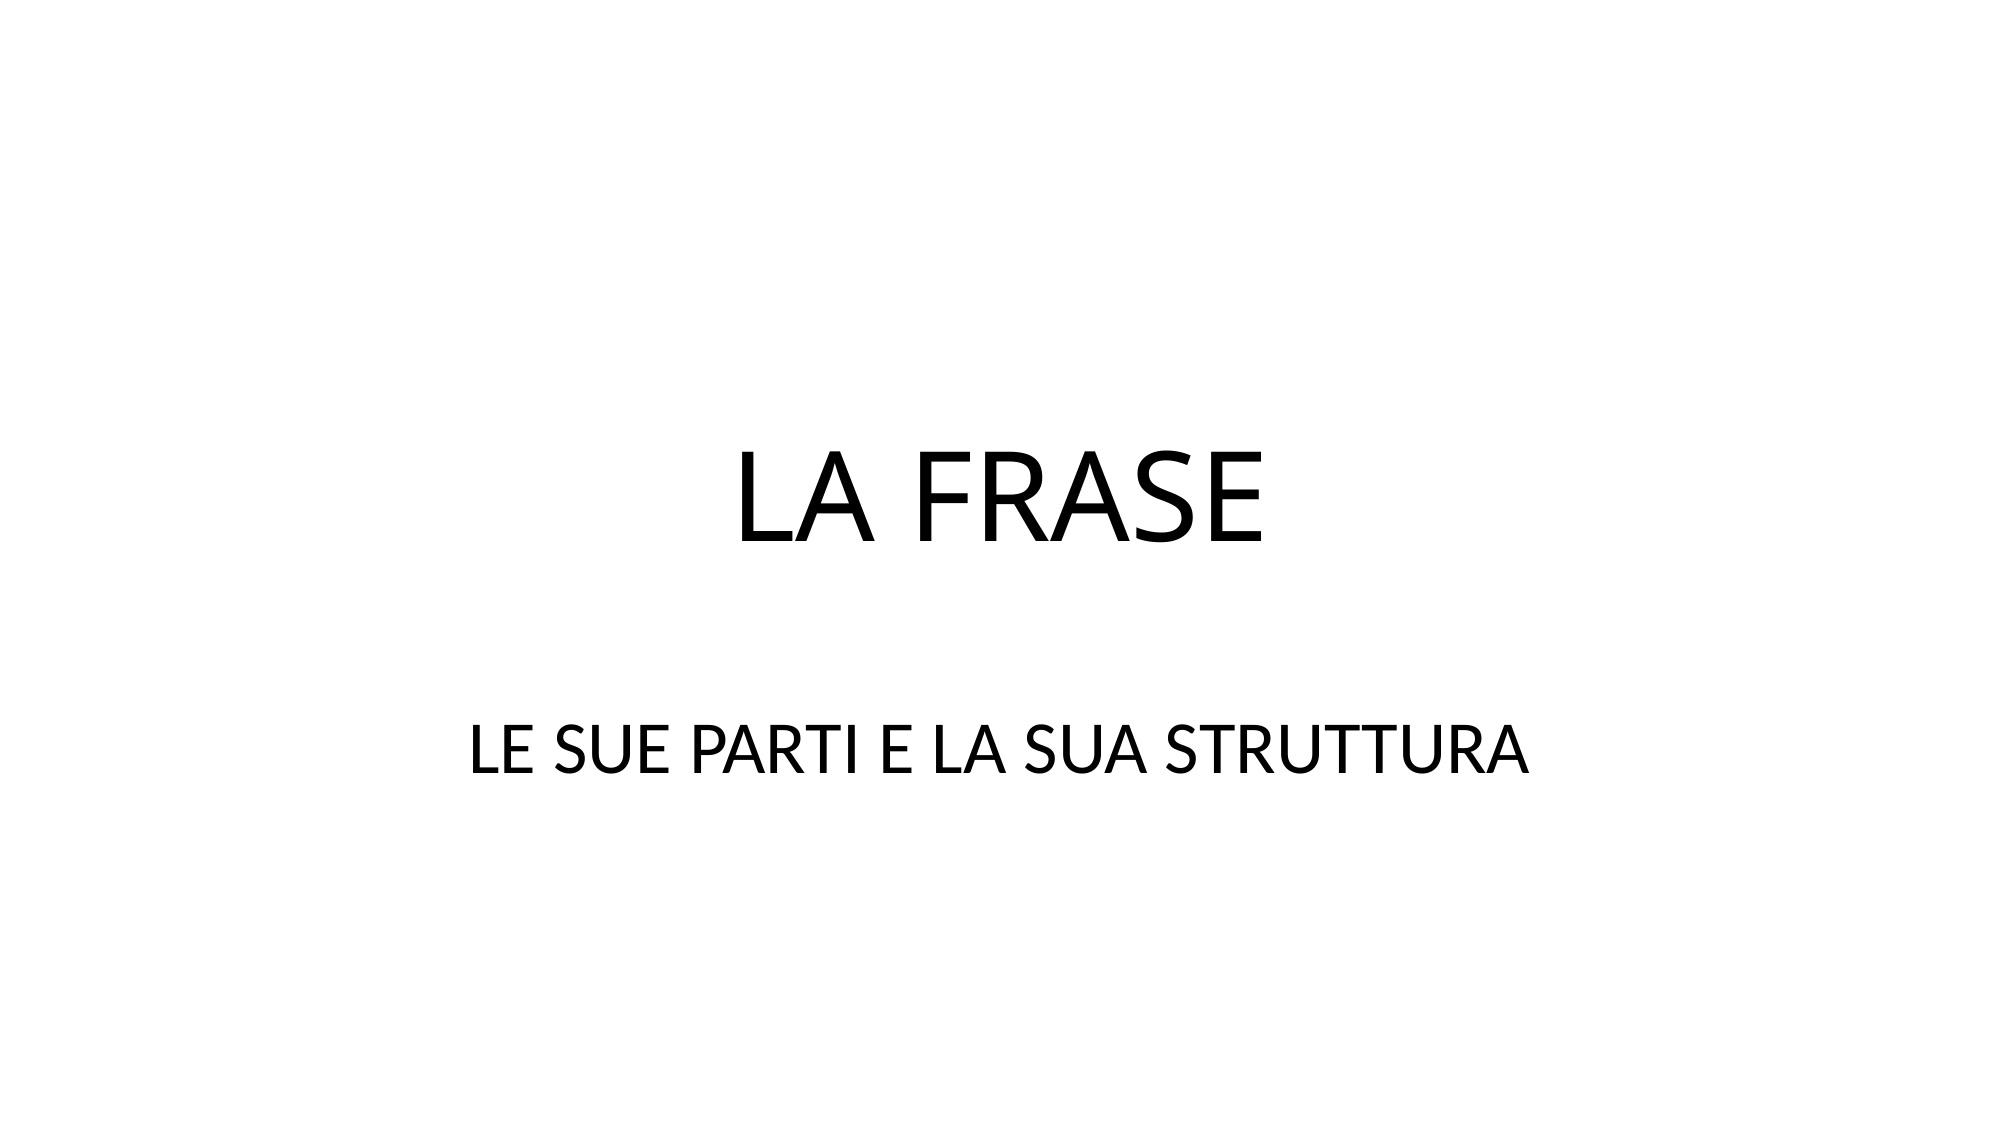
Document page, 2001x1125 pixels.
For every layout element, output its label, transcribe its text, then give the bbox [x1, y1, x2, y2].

title LA FRASE [249, 184, 1750, 576]
subtitle LE SUE PARTI E LA SUA STRUTTURA [249, 590, 1750, 863]
